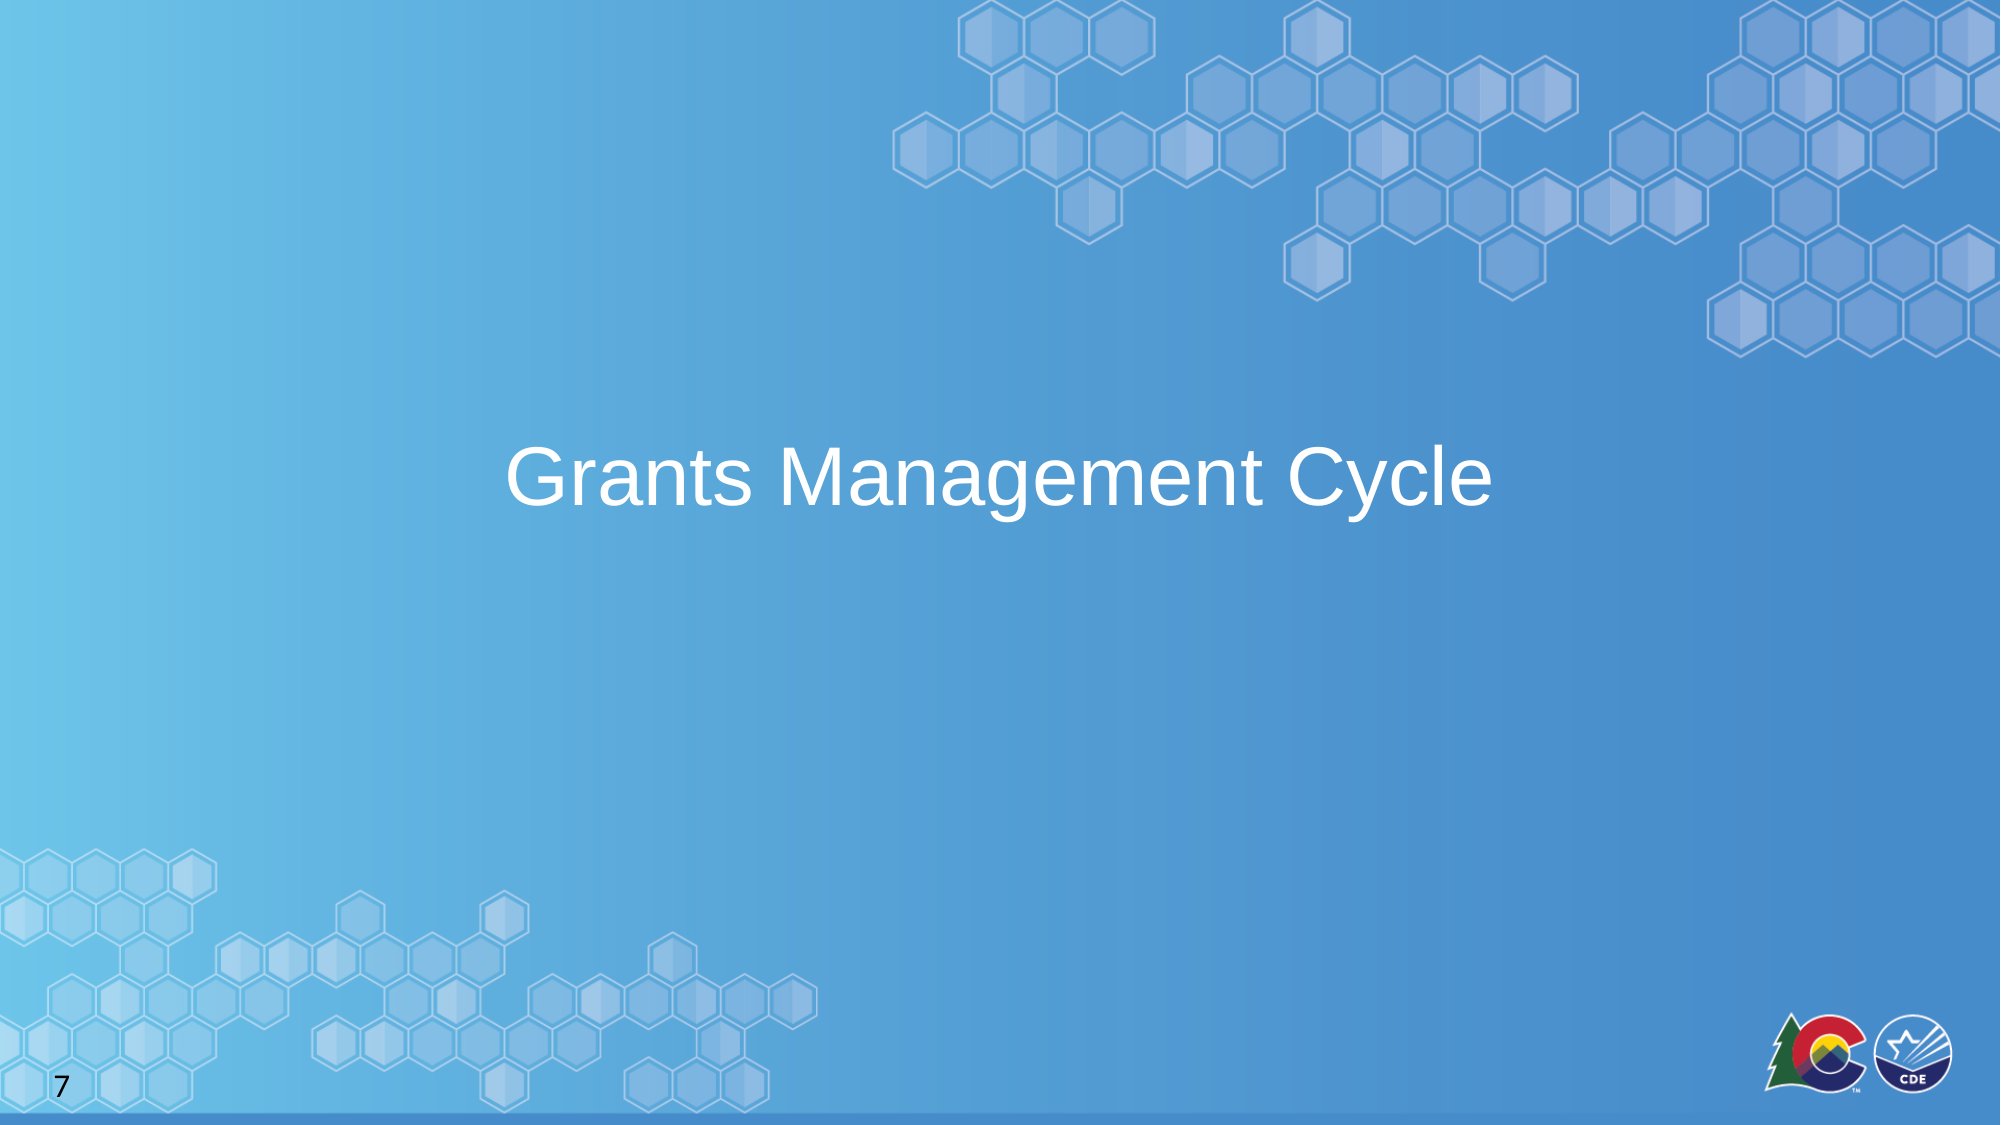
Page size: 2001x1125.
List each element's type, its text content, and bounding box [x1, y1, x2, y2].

slide_number 7 [38, 1054, 489, 1115]
picture [0, 0, 2000, 425]
picture [0, 810, 2000, 1125]
title Grants Management Cycle [0, 425, 2000, 810]
